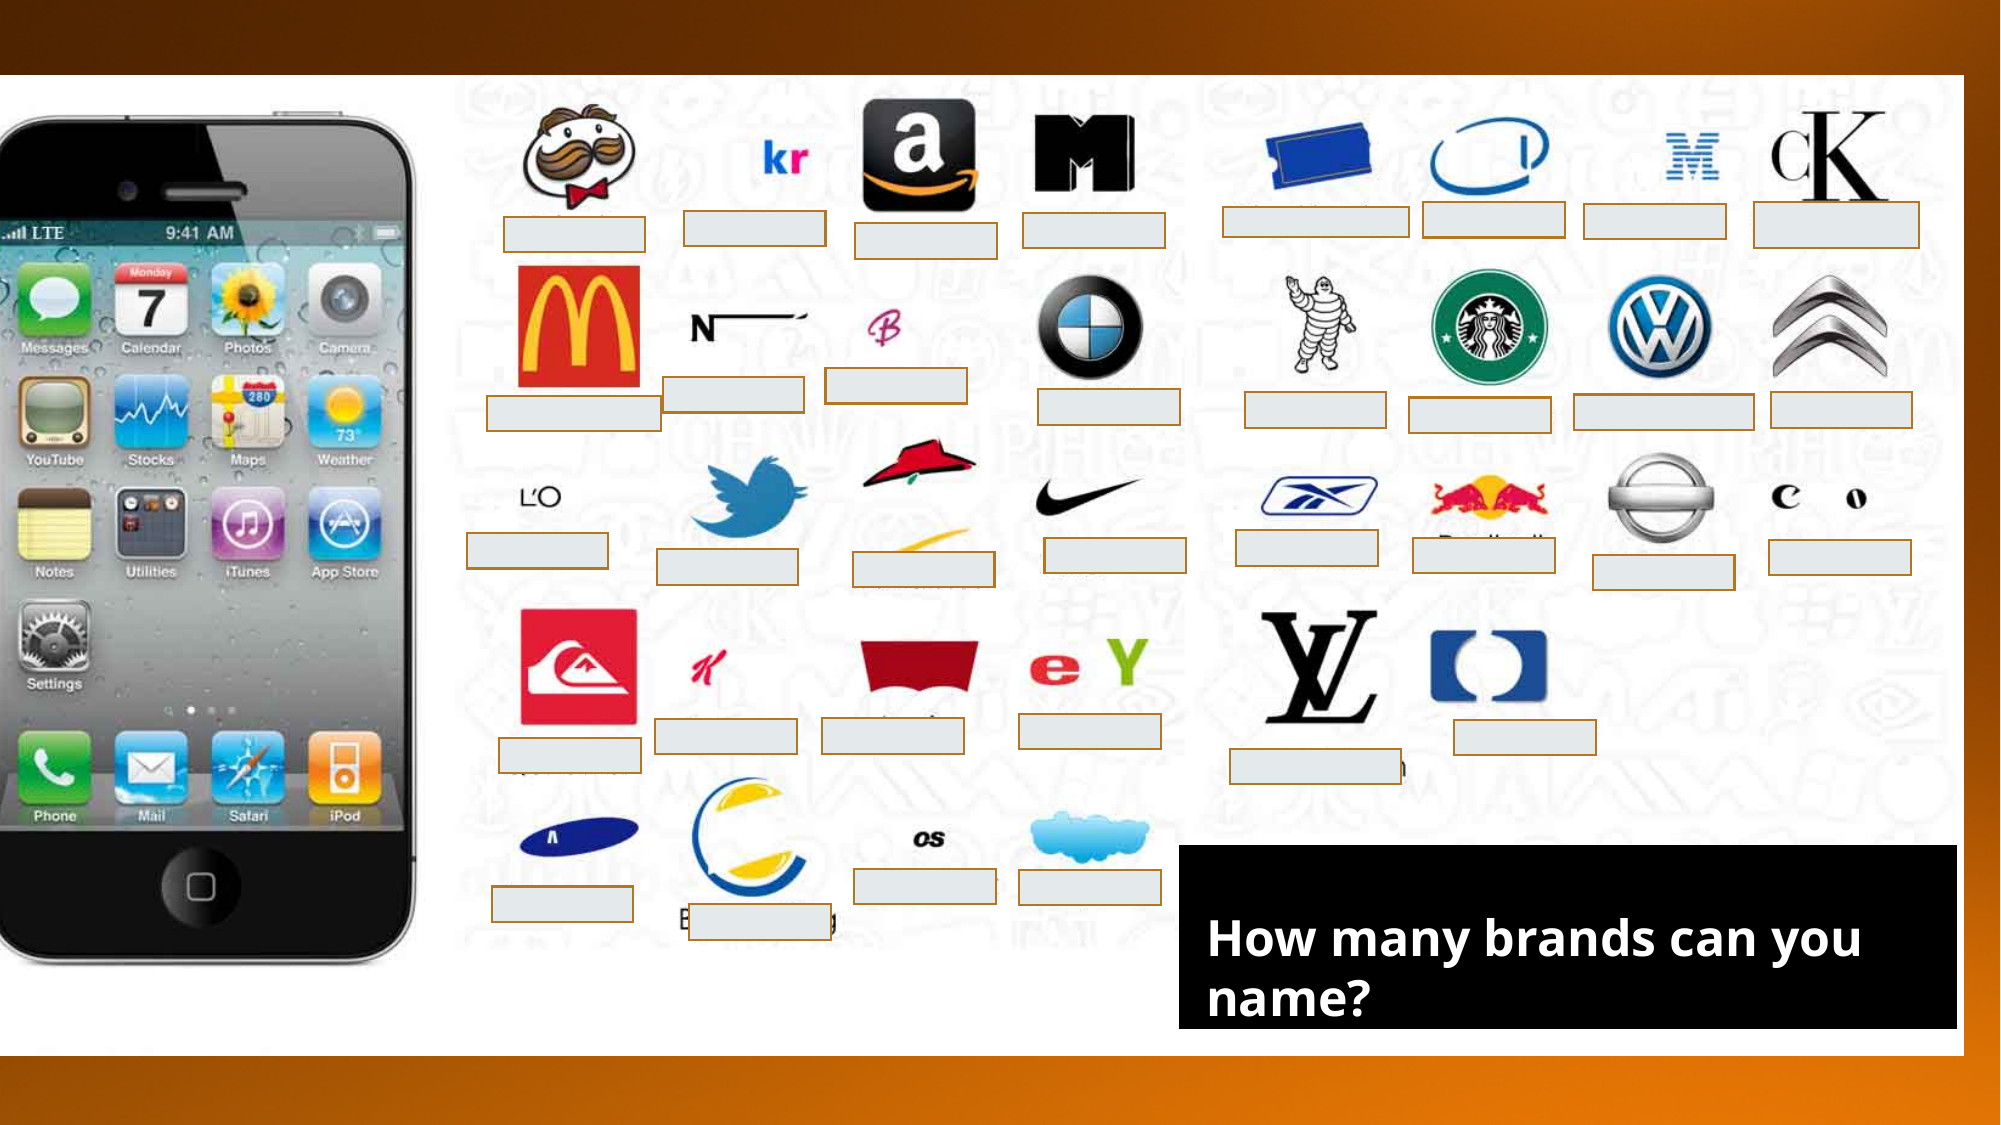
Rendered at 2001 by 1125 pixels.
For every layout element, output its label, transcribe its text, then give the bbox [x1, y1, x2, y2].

picture [0, 0, 2001, 1125]
text_box How many brands can you name? [1964, 898, 1969, 1034]
